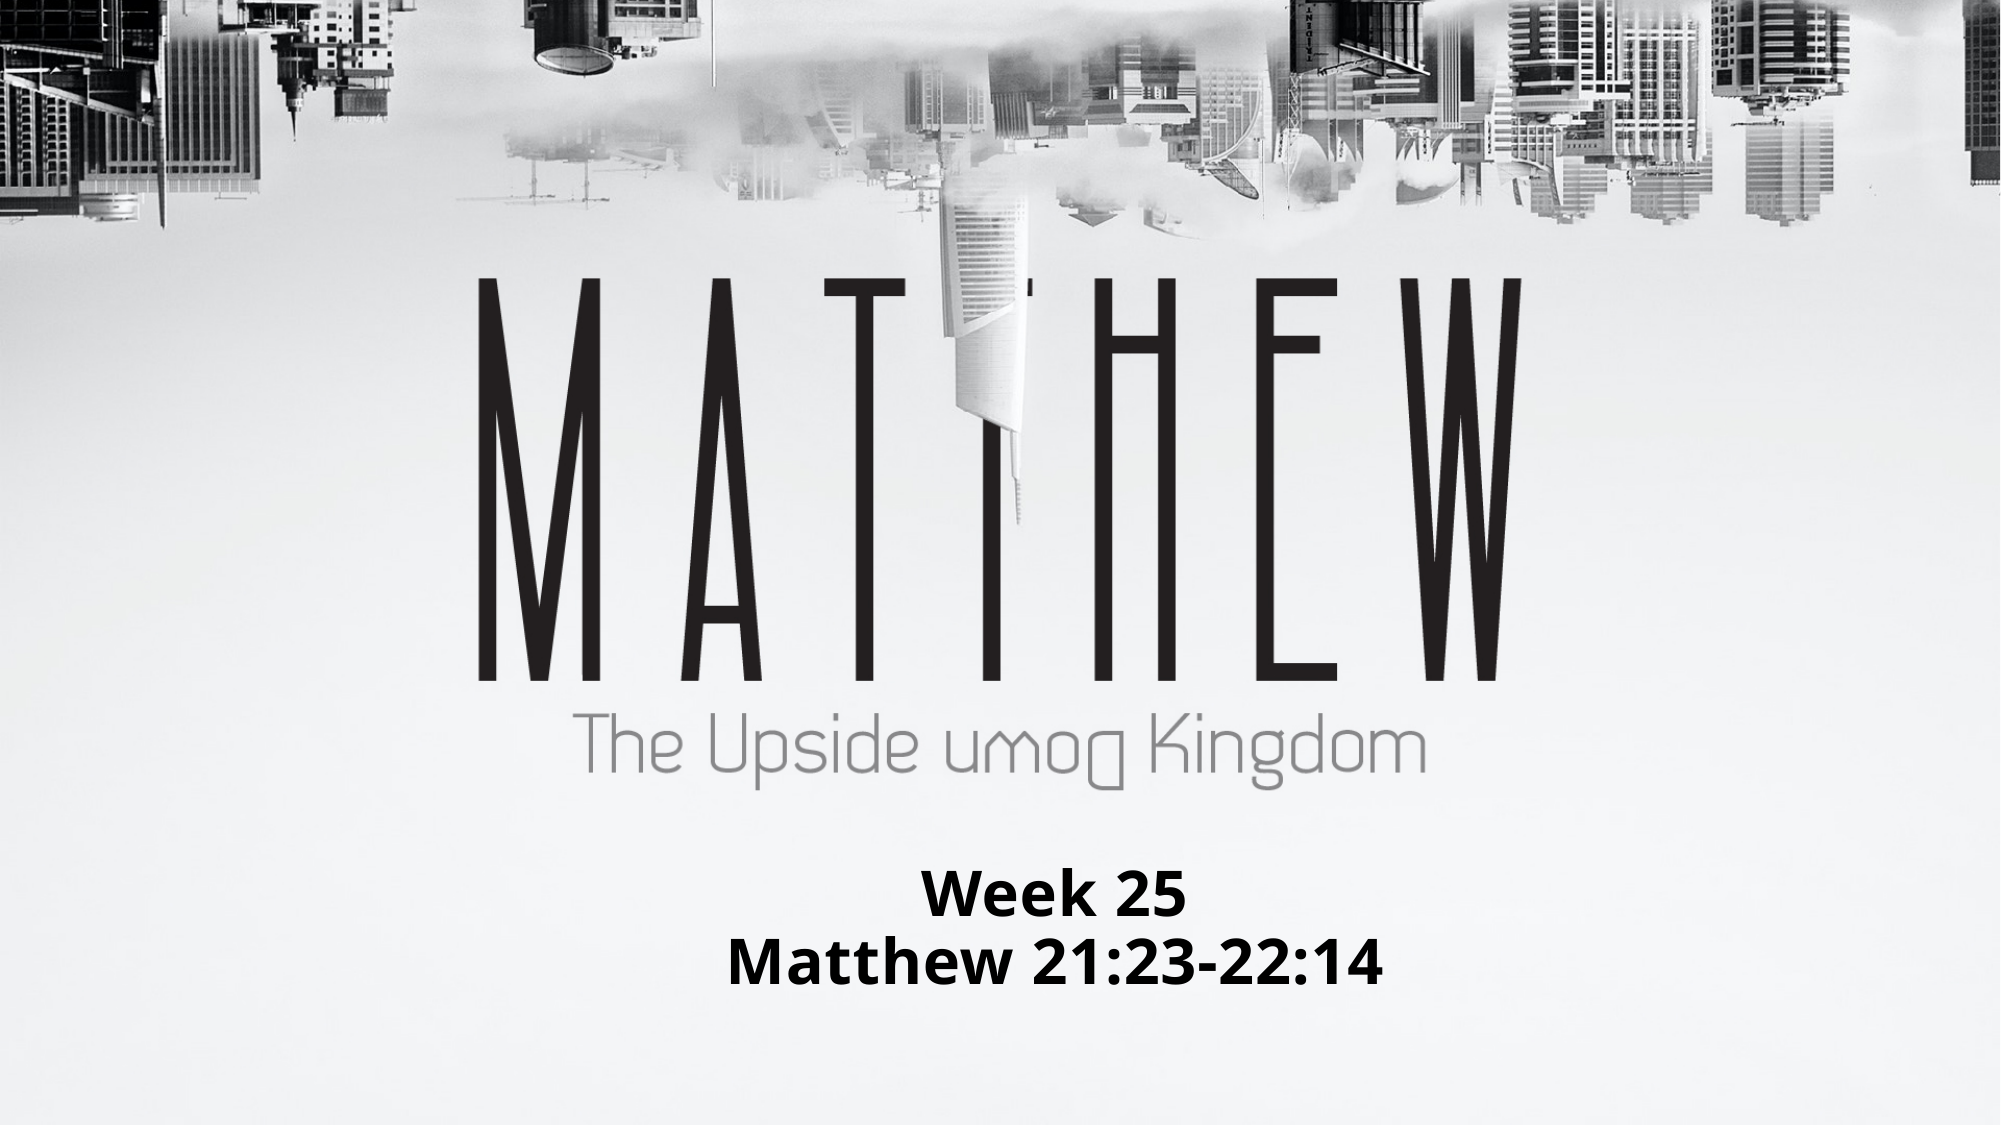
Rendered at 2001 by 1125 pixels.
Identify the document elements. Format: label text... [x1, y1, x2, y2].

title Week 25 Matthew 21:23-22:14 [192, 853, 1918, 1006]
picture [0, 0, 2001, 1125]
